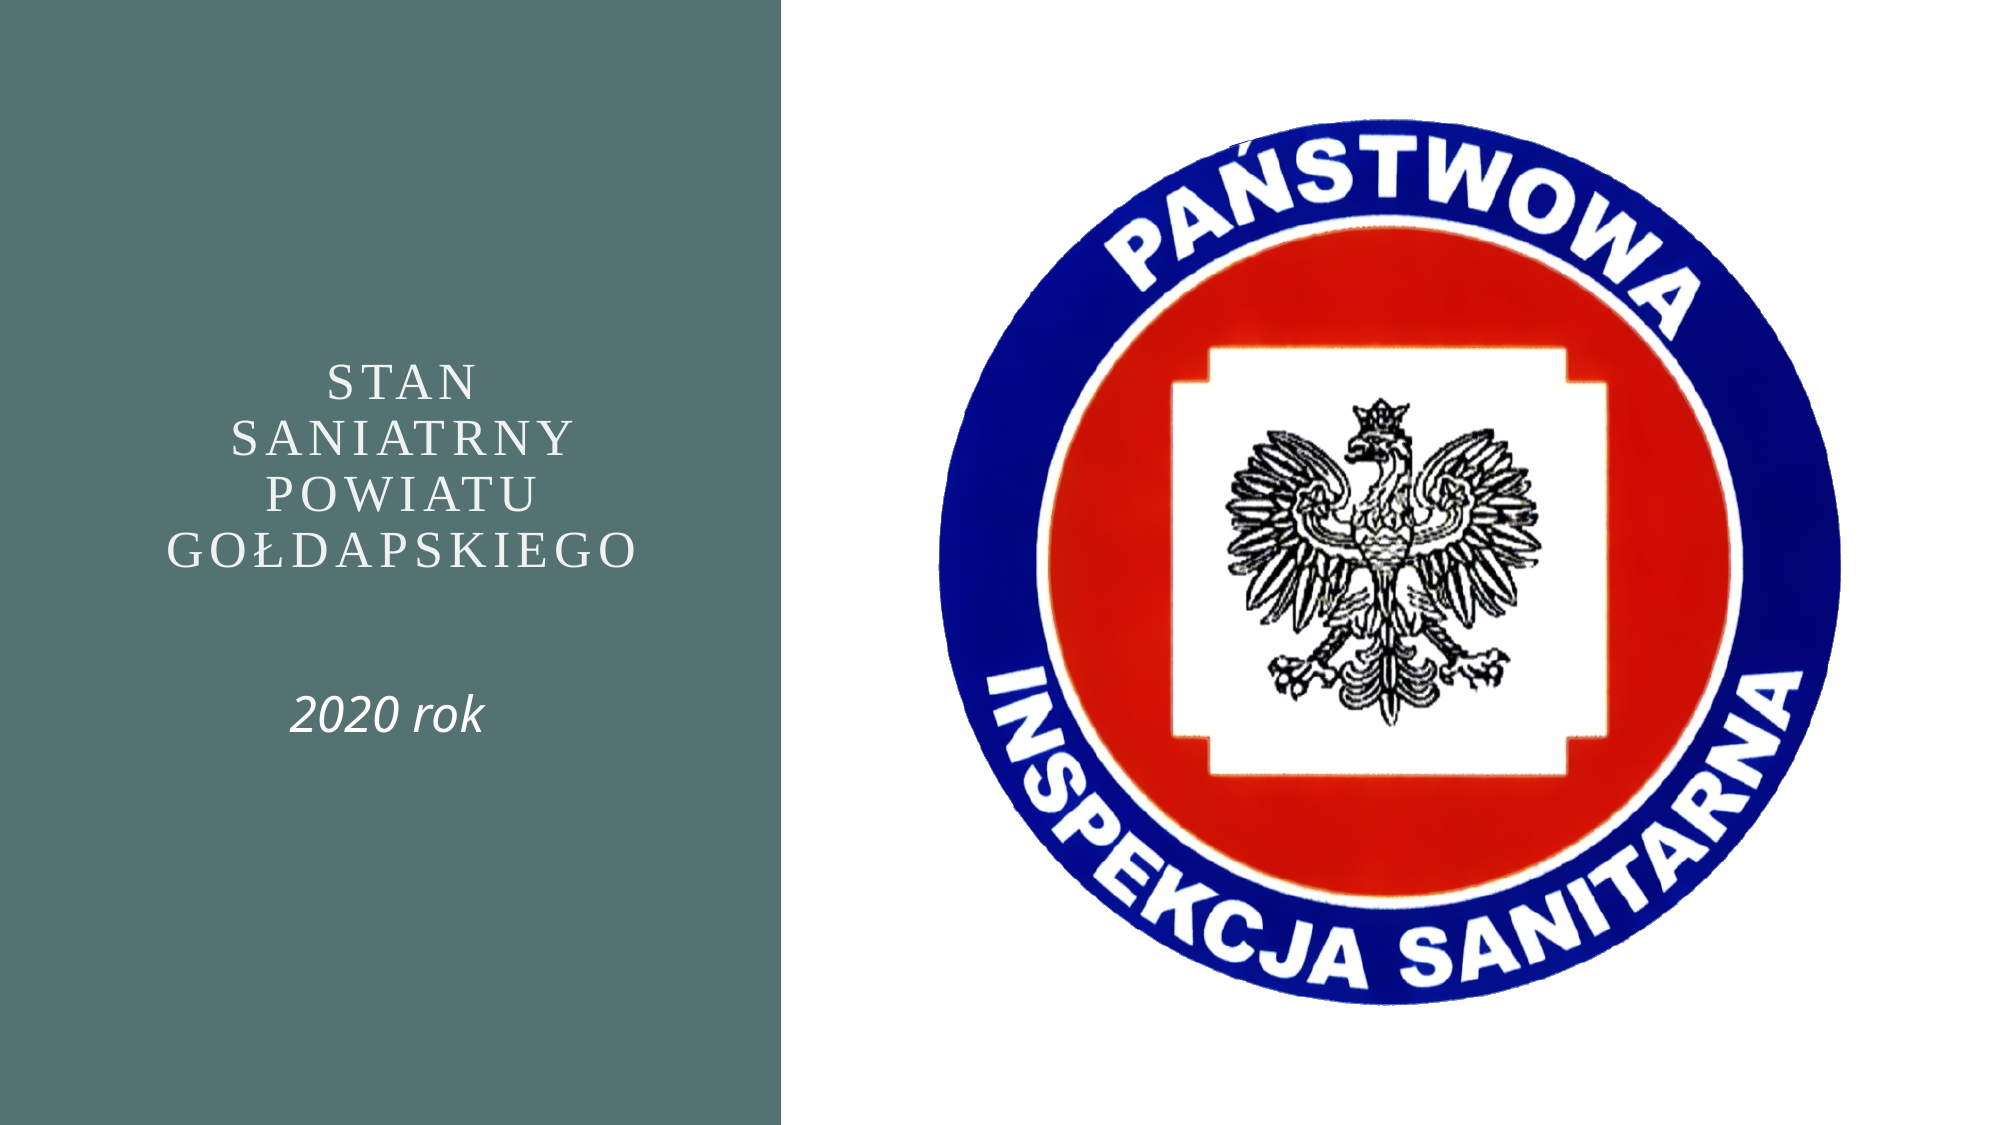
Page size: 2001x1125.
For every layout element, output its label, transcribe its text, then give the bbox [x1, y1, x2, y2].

title STAN SANIATRNY POWIATU GOŁDAPSKIEGO [141, 112, 668, 649]
picture [931, 112, 1844, 1013]
text_box [782, 0, 2000, 1125]
text_box [0, 0, 782, 1125]
subtitle 2020 rok [141, 675, 633, 1013]
